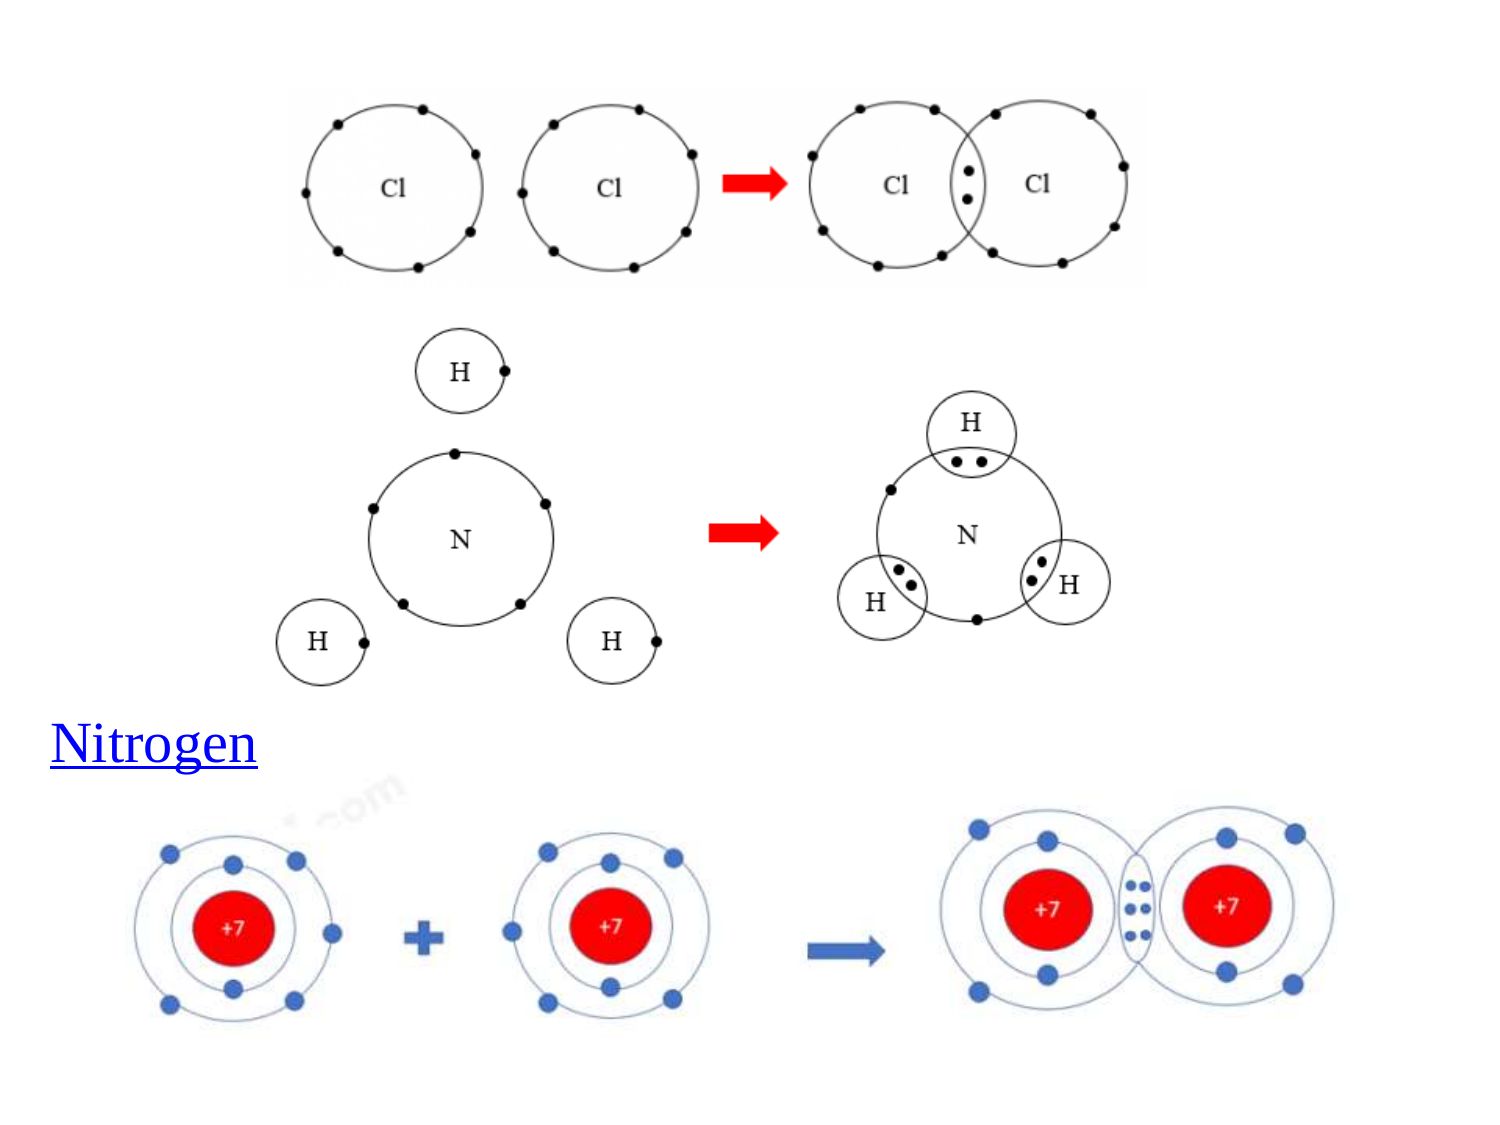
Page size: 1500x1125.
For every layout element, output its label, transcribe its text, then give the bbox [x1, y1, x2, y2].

text_box Nitrogen [50, 703, 313, 774]
picture [287, 87, 1147, 288]
picture [124, 766, 1376, 1038]
picture [262, 321, 1123, 699]
